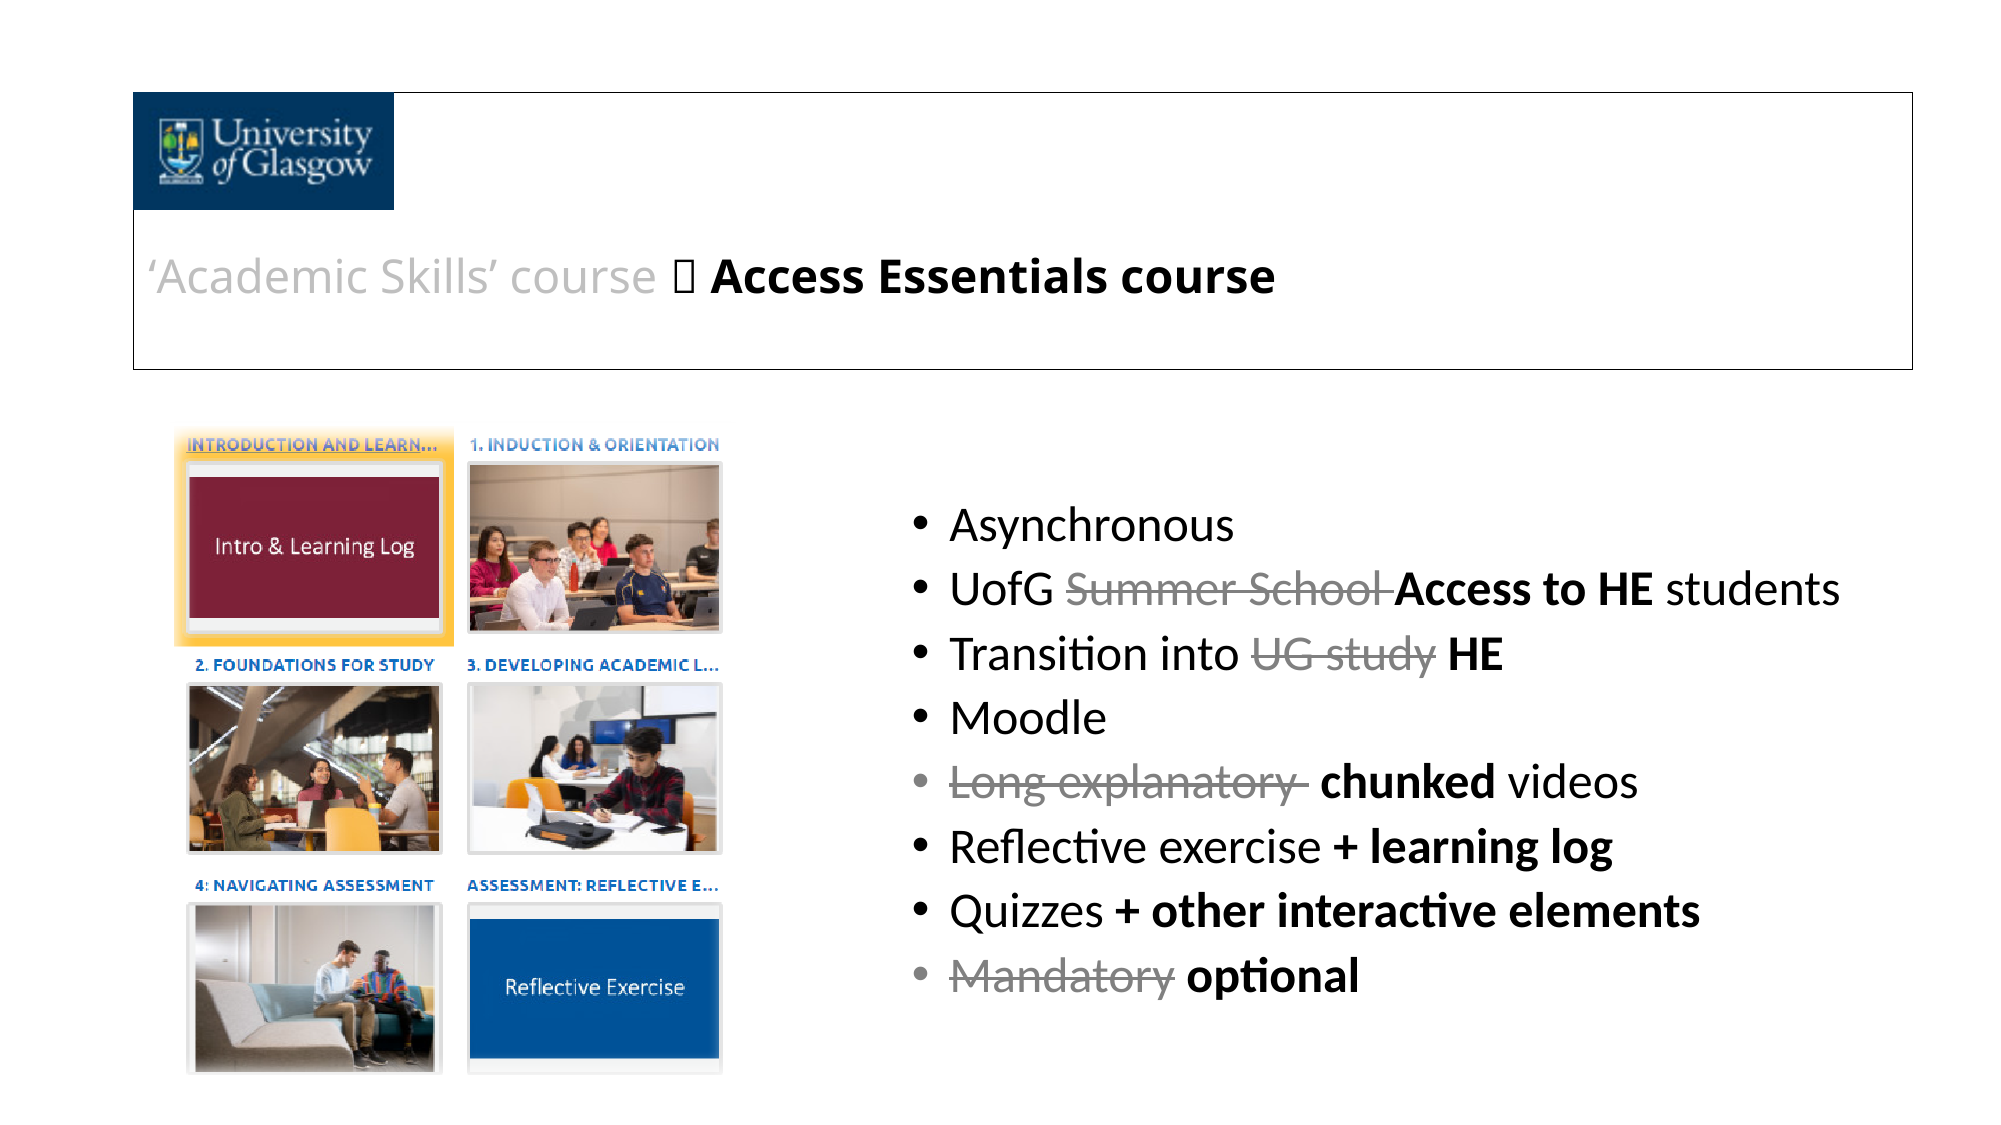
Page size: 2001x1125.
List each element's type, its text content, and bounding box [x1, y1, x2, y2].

picture [157, 420, 748, 1091]
picture [133, 92, 394, 210]
list Asynchronous UofG Summer School Access to HE students Transition into UG study HE Moodle Long explanatory chunked videos Reflective exercise + learning log Quizzes + other interactive elements Mandatory optional [821, 420, 1935, 1025]
title ‘Academic Skills’ course  Access Essentials course [133, 92, 1913, 370]
